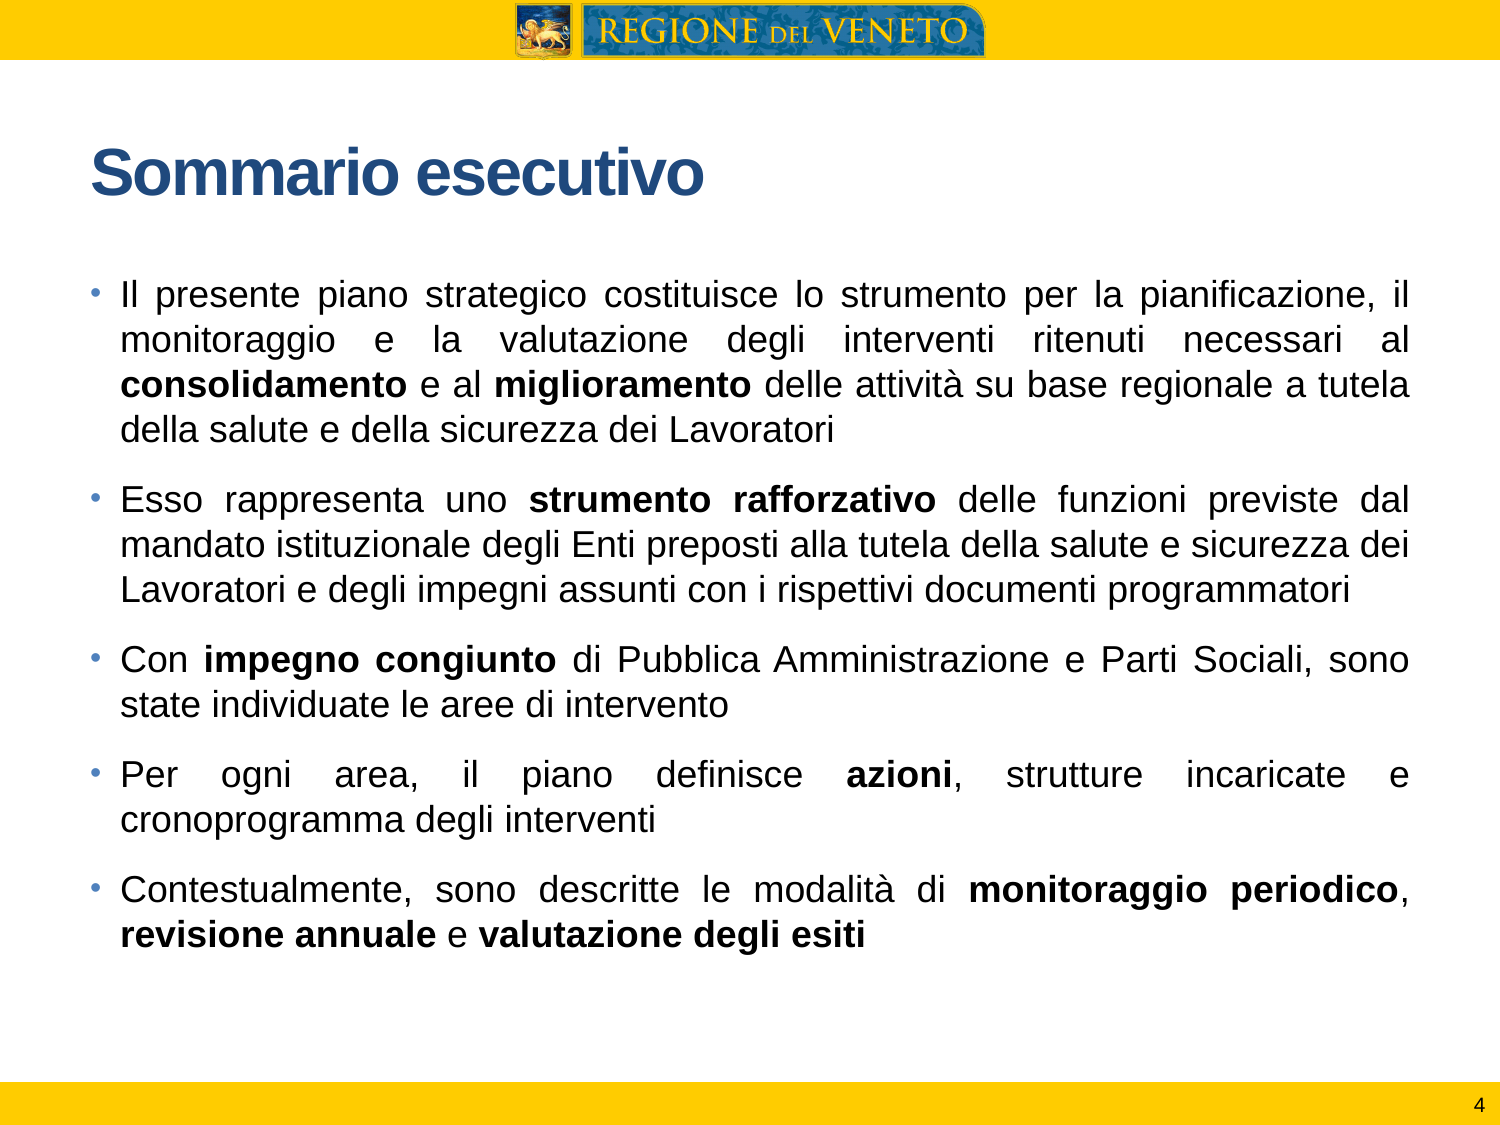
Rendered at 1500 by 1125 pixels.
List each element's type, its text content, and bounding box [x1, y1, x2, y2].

title Sommario esecutivo [75, 87, 1425, 250]
picture [509, 0, 991, 66]
list Il presente piano strategico costituisce lo strumento per la pianificazione, il monitoraggio e la valutazione degli interventi ritenuti necessari al consolidamento e al miglioramento delle attività su base regionale a tutela della salute e della sicurezza dei Lavoratori Esso rappresenta uno strumento rafforzativo delle funzioni previste dal mandato istituzionale degli Enti preposti alla tutela della salute e sicurezza dei Lavoratori e degli impegni assunti con i rispettivi documenti programmatori Con impegno congiunto di Pubblica Amministrazione e Parti Sociali, sono state individuate le aree di intervento Per ogni area, il piano definisce azioni, strutture incaricate e cronoprogramma degli interventi Contestualmente, sono descritte le modalità di monitoraggio periodico, revisione annuale e valutazione degli esiti [74, 262, 1426, 1063]
slide_number 4 [1281, 1084, 1500, 1125]
